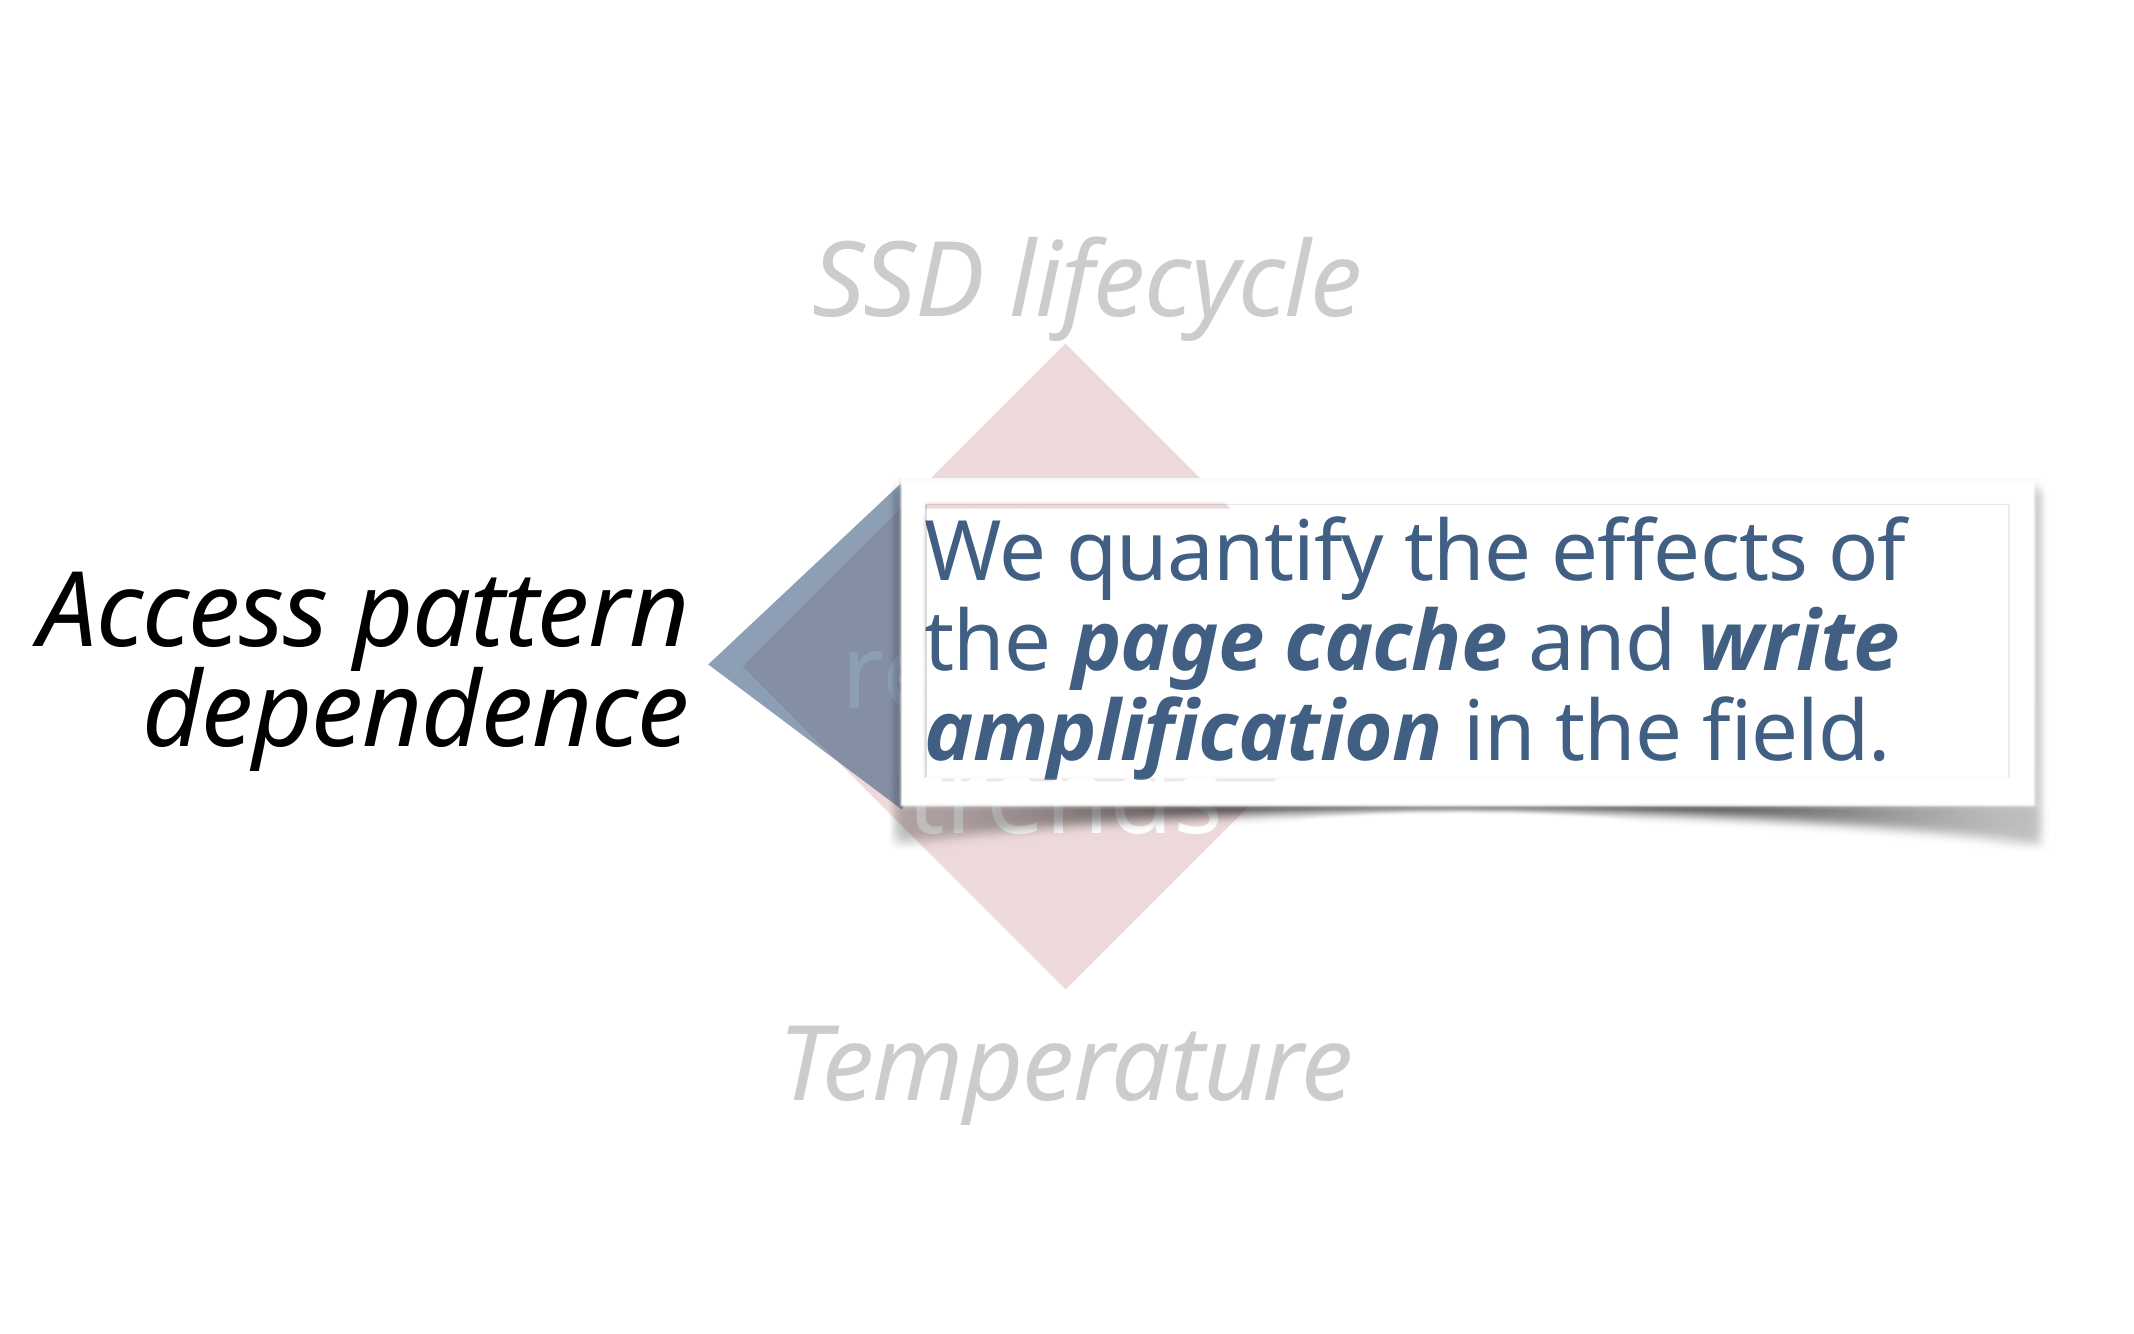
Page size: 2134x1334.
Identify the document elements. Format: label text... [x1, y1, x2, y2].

text_box [0, 170, 2133, 1164]
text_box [888, 478, 2049, 855]
text_box [708, 499, 884, 797]
text_box Access pattern dependence [30, 558, 698, 775]
